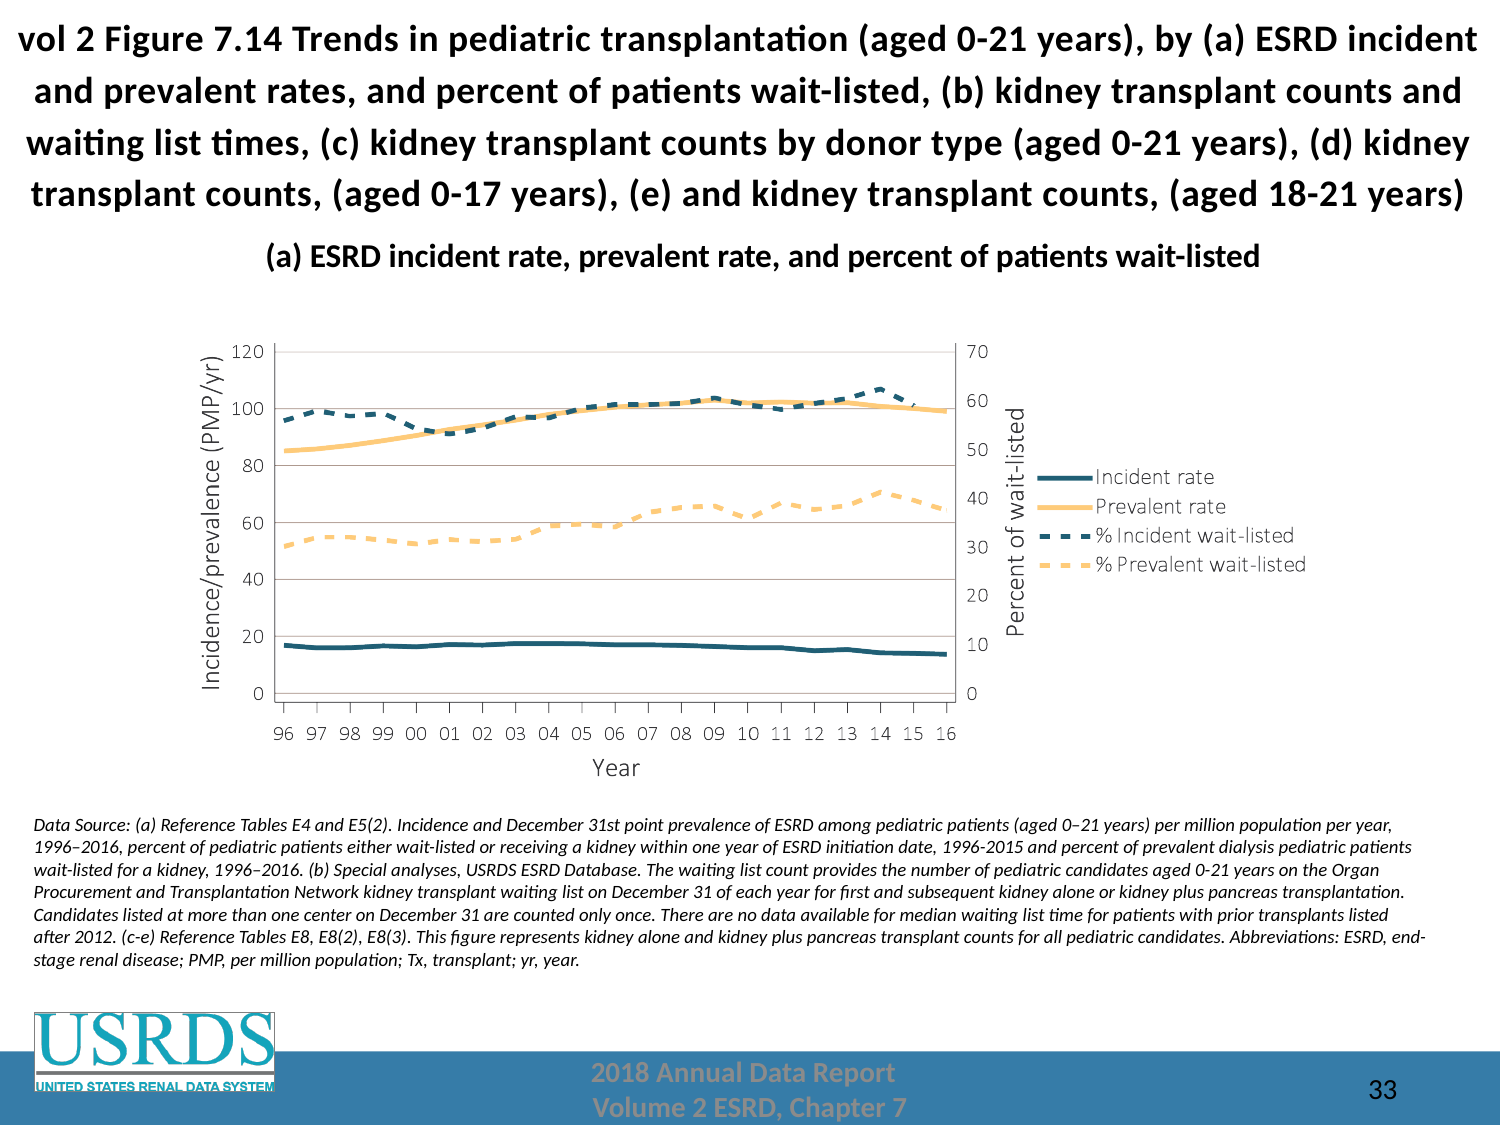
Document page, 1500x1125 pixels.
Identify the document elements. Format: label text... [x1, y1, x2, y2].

text_box Data Source: (a) Reference Tables E4 and E5(2). Incidence and December 31st point prevalence of ESRD among pediatric patients (aged 0–21 years) per million population per year, 1996–2016, percent of pediatric patients either wait-listed or receiving a kidney within one year of ESRD initiation date, 1996-2015 and percent of prevalent dialysis pediatric patients wait-listed for a kidney, 1996–2016. (b) Special analyses, USRDS ESRD Database. The waiting list count provides the number of pediatric candidates aged 0-21 years on the Organ Procurement and Transplantation Network kidney transplant waiting list on December 31 of each year for first and subsequent kidney alone or kidney plus pancreas transplantation. Candidates listed at more than one center on December 31 are counted only once. There are no data available for median waiting list time for patients with prior transplants listed after 2012. (c-e) Reference Tables E8, E8(2), E8(3). This figure represents kidney alone and kidney plus pancreas transplant counts for all pediatric candidates. Abbreviations: ESRD, end-stage renal disease; PMP, per million population; Tx, transplant; yr, year. [18, 805, 1444, 978]
picture [35, 1013, 274, 1091]
title vol 2 Figure 7.14 Trends in pediatric transplantation (aged 0-21 years), by (a) ESRD incident and prevalent rates, and percent of patients wait-listed, (b) kidney transplant counts and waiting list times, (c) kidney transplant counts by donor type (aged 0-21 years), (d) kidney transplant counts, (aged 0-17 years), (e) and kidney transplant counts, (aged 18-21 years) [0, 0, 1500, 233]
slide_number 33 [1262, 1062, 1413, 1108]
picture [187, 333, 1313, 792]
text_box (a) ESRD incident rate, prevalent rate, and percent of patients wait-listed [235, 227, 1292, 282]
footer 2018 Annual Data Report Volume 2 ESRD, Chapter 7 [496, 1051, 1004, 1125]
